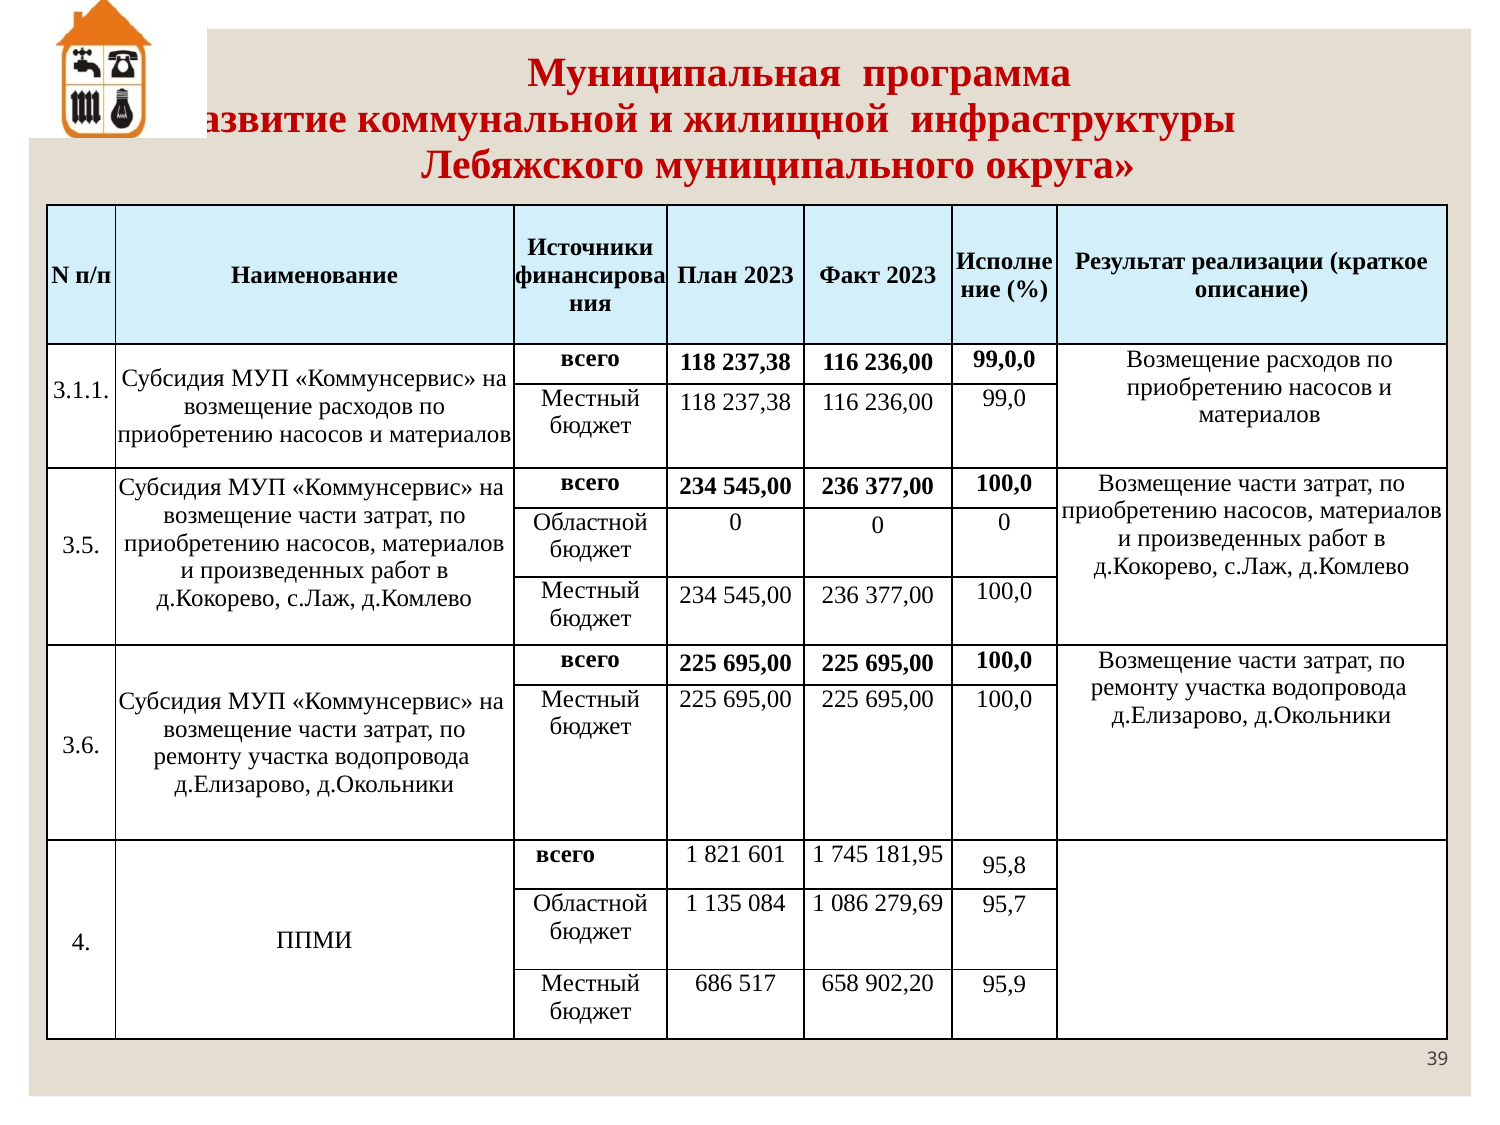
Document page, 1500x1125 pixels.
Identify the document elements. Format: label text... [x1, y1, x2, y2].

table_cell 3.6. [48, 646, 115, 839]
table_cell 0 [668, 509, 803, 576]
table_cell Местный бюджет [515, 686, 666, 839]
table_cell 95,7 [953, 890, 1056, 969]
slide_number 39 [1283, 1035, 1464, 1080]
table_cell 99,0 [953, 385, 1056, 467]
table_cell 658 902,20 [805, 970, 951, 1038]
table_cell Возмещение расходов по приобретению насосов и материалов [1058, 345, 1446, 467]
table_cell 118 237,38 [668, 385, 803, 467]
table_cell [1058, 841, 1446, 1038]
table_cell 118 237,38 [668, 345, 803, 383]
table_cell всего [515, 469, 666, 507]
table_cell Возмещение части затрат, по ремонту участка водопровода д.Елизарово, д.Окольники [1058, 646, 1446, 839]
table_cell 1 135 084 [668, 890, 803, 969]
table_cell Местный бюджет [515, 970, 666, 1038]
table_cell 99,0,0 [953, 345, 1056, 383]
table_cell 225 695,00 [805, 686, 951, 839]
table_cell 95,8 [953, 841, 1056, 888]
table_cell Субсидия МУП «Коммунсервис» на возмещение расходов по приобретению насосов и материалов [116, 345, 513, 467]
table_cell 1 086 279,69 [805, 890, 951, 969]
table_cell 225 695,00 [805, 646, 951, 684]
table_cell 3.5. [48, 469, 115, 644]
table_cell Источники финансирования [515, 206, 666, 343]
table_cell 686 517 [668, 970, 803, 1038]
table_cell 225 695,00 [668, 646, 803, 684]
table_cell всего [515, 345, 666, 383]
table_cell всего [515, 841, 666, 888]
table_cell 1 745 181,95 [805, 841, 951, 888]
table_cell 116 236,00 [805, 385, 951, 467]
table_cell Областной бюджет [515, 509, 666, 576]
table_cell Субсидия МУП «Коммунсервис» на возмещение части затрат, по приобретению насосов, материалов и произведенных работ в д.Кокорево, с.Лаж, д.Комлево [116, 469, 513, 644]
table_cell N п/п [48, 206, 115, 343]
table_cell 234 545,00 [668, 578, 803, 644]
table_cell 0 [953, 509, 1056, 576]
table_cell 3.1.1. [48, 345, 115, 467]
table_cell Наименование [116, 206, 513, 343]
table_cell Исполнение (%) [953, 206, 1056, 343]
table_cell Областной бюджет [515, 890, 666, 969]
table_cell 4. [48, 841, 115, 1038]
picture [0, 0, 207, 138]
table_cell 95,9 [953, 970, 1056, 1038]
table_cell 1 821 601 [668, 841, 803, 888]
table_cell Возмещение части затрат, по приобретению насосов, материалов и произведенных работ в д.Кокорево, с.Лаж, д.Комлево [1058, 469, 1446, 644]
table_cell 100,0 [953, 578, 1056, 644]
table_cell ППМИ [116, 841, 513, 1038]
table_cell 116 236,00 [805, 345, 951, 383]
table_cell План 2023 [668, 206, 803, 343]
table_cell Местный бюджет [515, 578, 666, 644]
table_cell Факт 2023 [805, 206, 951, 343]
table_cell 100,0 [953, 686, 1056, 839]
table_cell Результат реализации (краткое описание) [1058, 206, 1446, 343]
table_cell 100,0 [953, 469, 1056, 507]
table_cell 0 [805, 509, 951, 576]
table_cell 234 545,00 [668, 469, 803, 507]
table_cell 236 377,00 [805, 469, 951, 507]
table_cell Субсидия МУП «Коммунсервис» на возмещение части затрат, по ремонту участка водопровода д.Елизарово, д.Окольники [116, 646, 513, 839]
table_cell Местный бюджет [515, 385, 666, 467]
table_cell 236 377,00 [805, 578, 951, 644]
table_cell 100,0 [953, 646, 1056, 684]
table_cell 225 695,00 [668, 686, 803, 839]
table_header Муниципальная программа «Развитие коммунальной и жилищной инфраструктуры Лебяжского муниципального округа» [47, 31, 1447, 204]
table_cell всего [515, 646, 666, 684]
